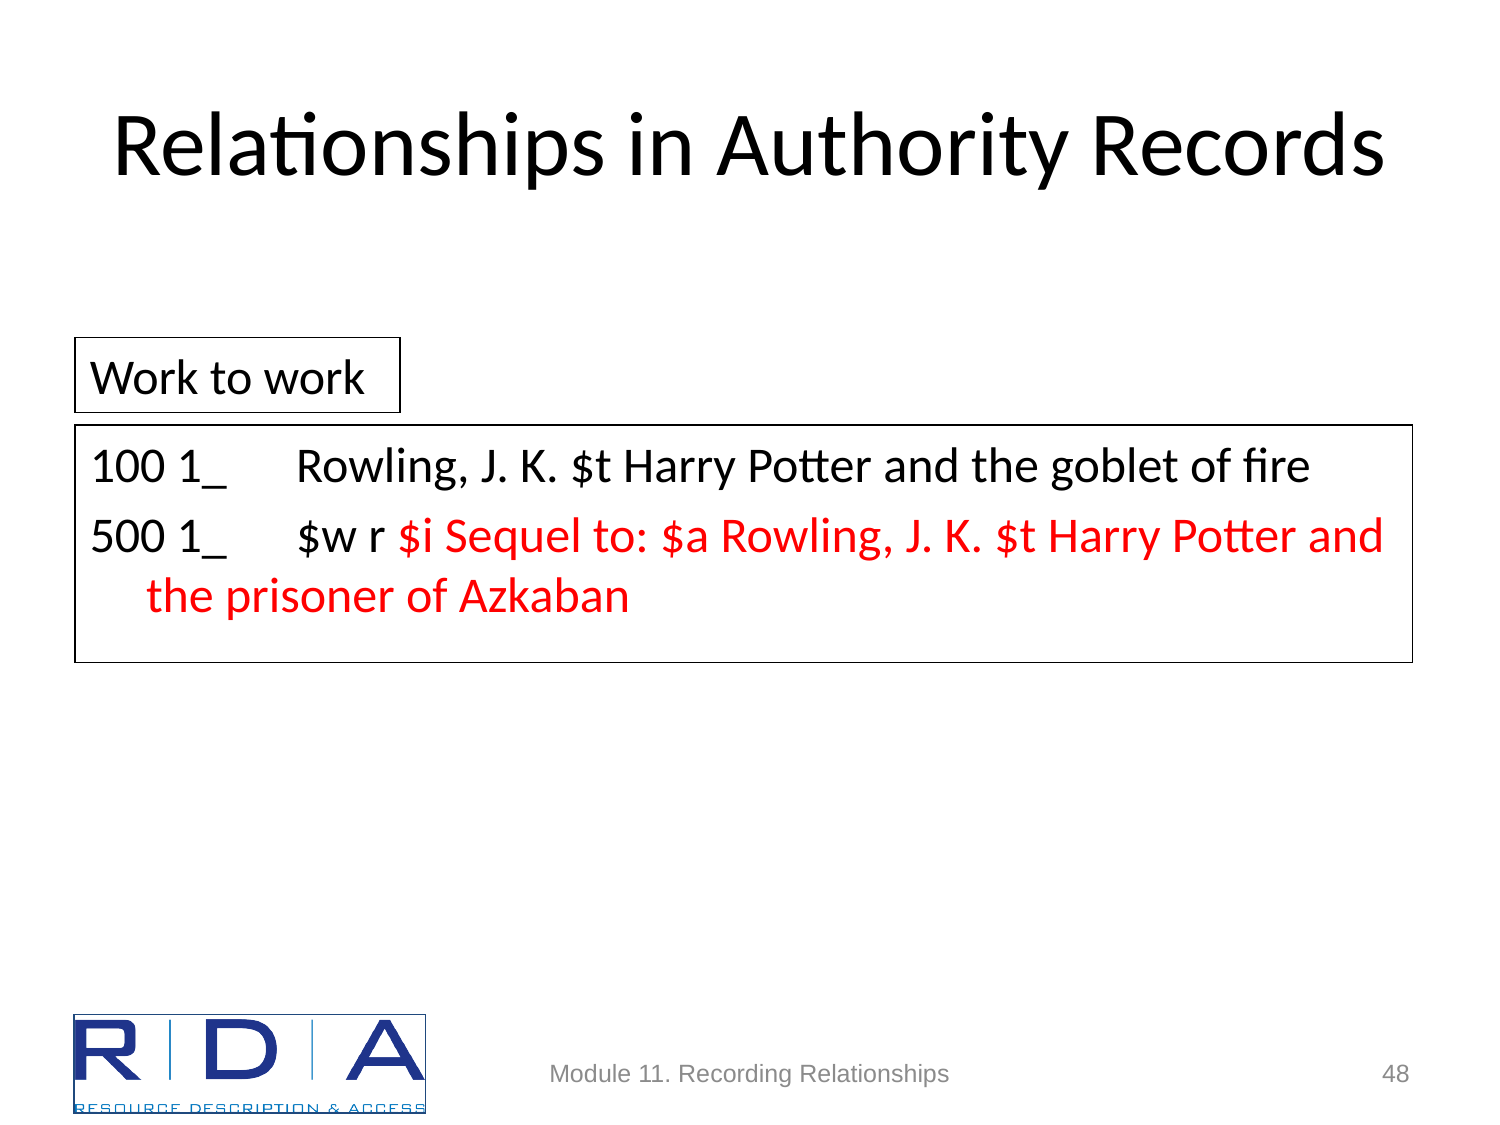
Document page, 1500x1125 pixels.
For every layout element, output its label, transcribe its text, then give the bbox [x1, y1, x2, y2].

text_box 100 1_ Rowling, J. K. $t Harry Potter and the goblet of fire 500 1_ $w r $i Sequel to: $a Rowling, J. K. $t Harry Potter and the prisoner of Azkaban [74, 424, 1413, 663]
title Relationships in Authority Records [75, 45, 1425, 233]
slide_number 48 [1074, 1042, 1425, 1103]
text_box Work to work [75, 337, 400, 413]
picture [75, 1015, 425, 1112]
footer Module 11. Recording Relationships [512, 1042, 988, 1103]
